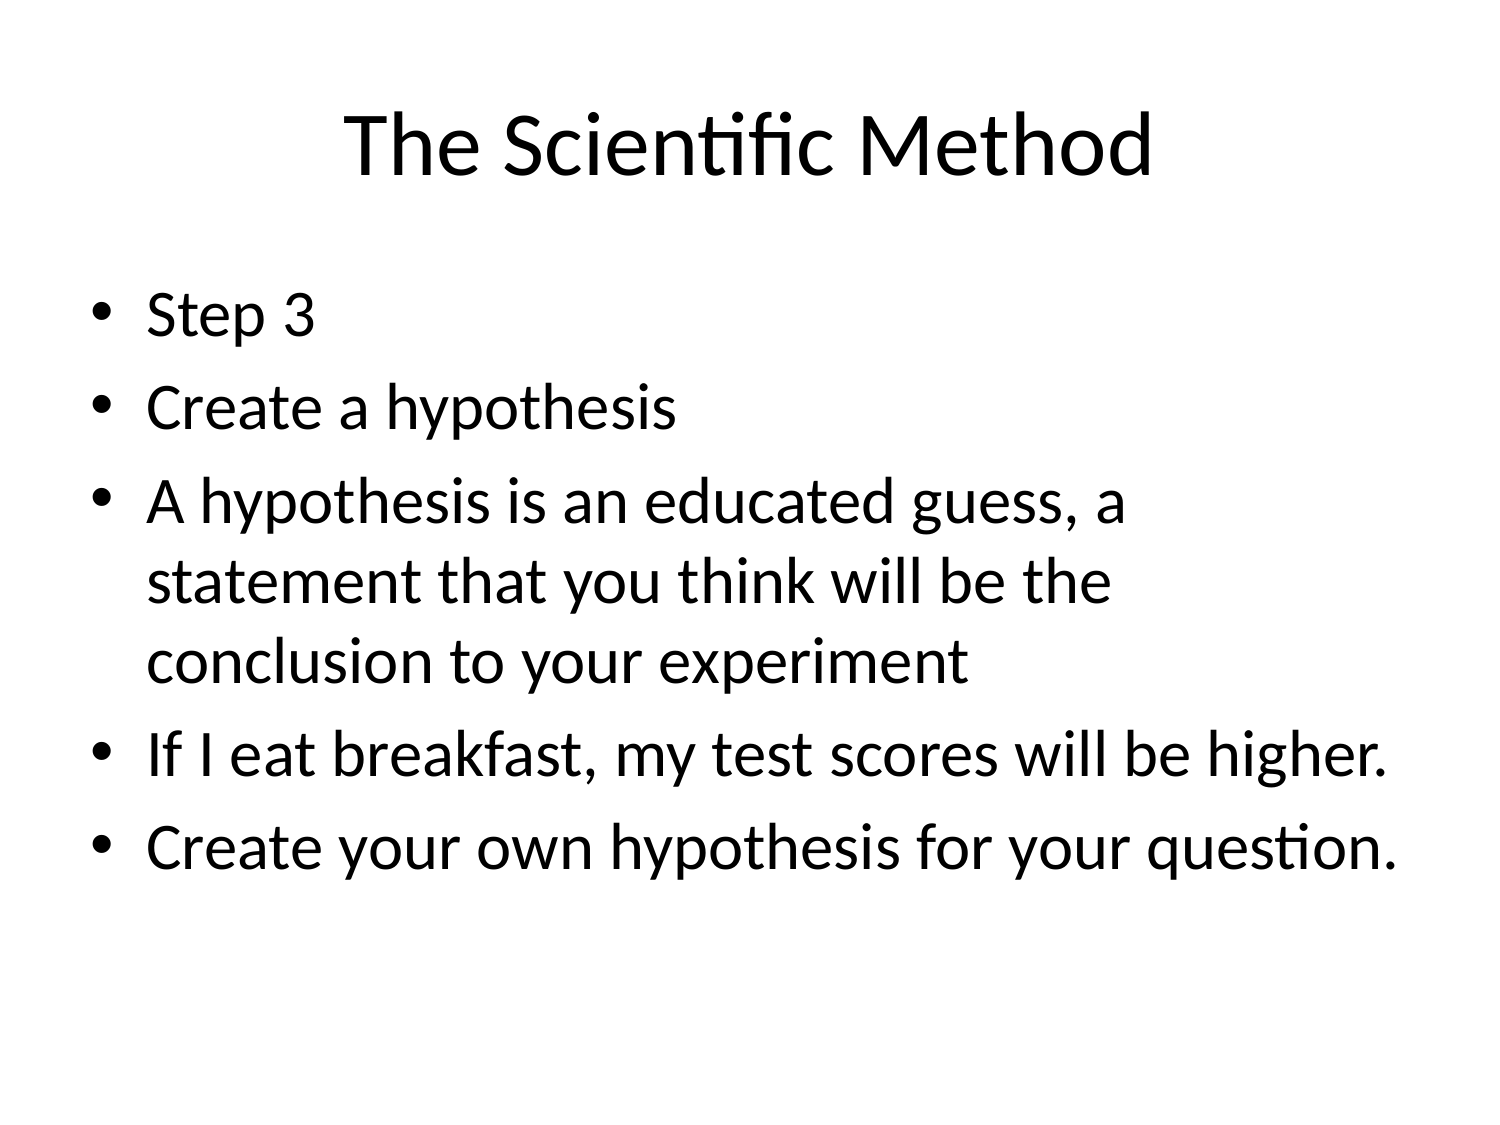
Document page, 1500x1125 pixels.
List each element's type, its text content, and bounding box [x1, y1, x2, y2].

list Step 3 Create a hypothesis A hypothesis is an educated guess, a statement that you think will be the conclusion to your experiment If I eat breakfast, my test scores will be higher. Create your own hypothesis for your question. [75, 262, 1425, 1005]
title The Scientific Method [75, 45, 1425, 233]
